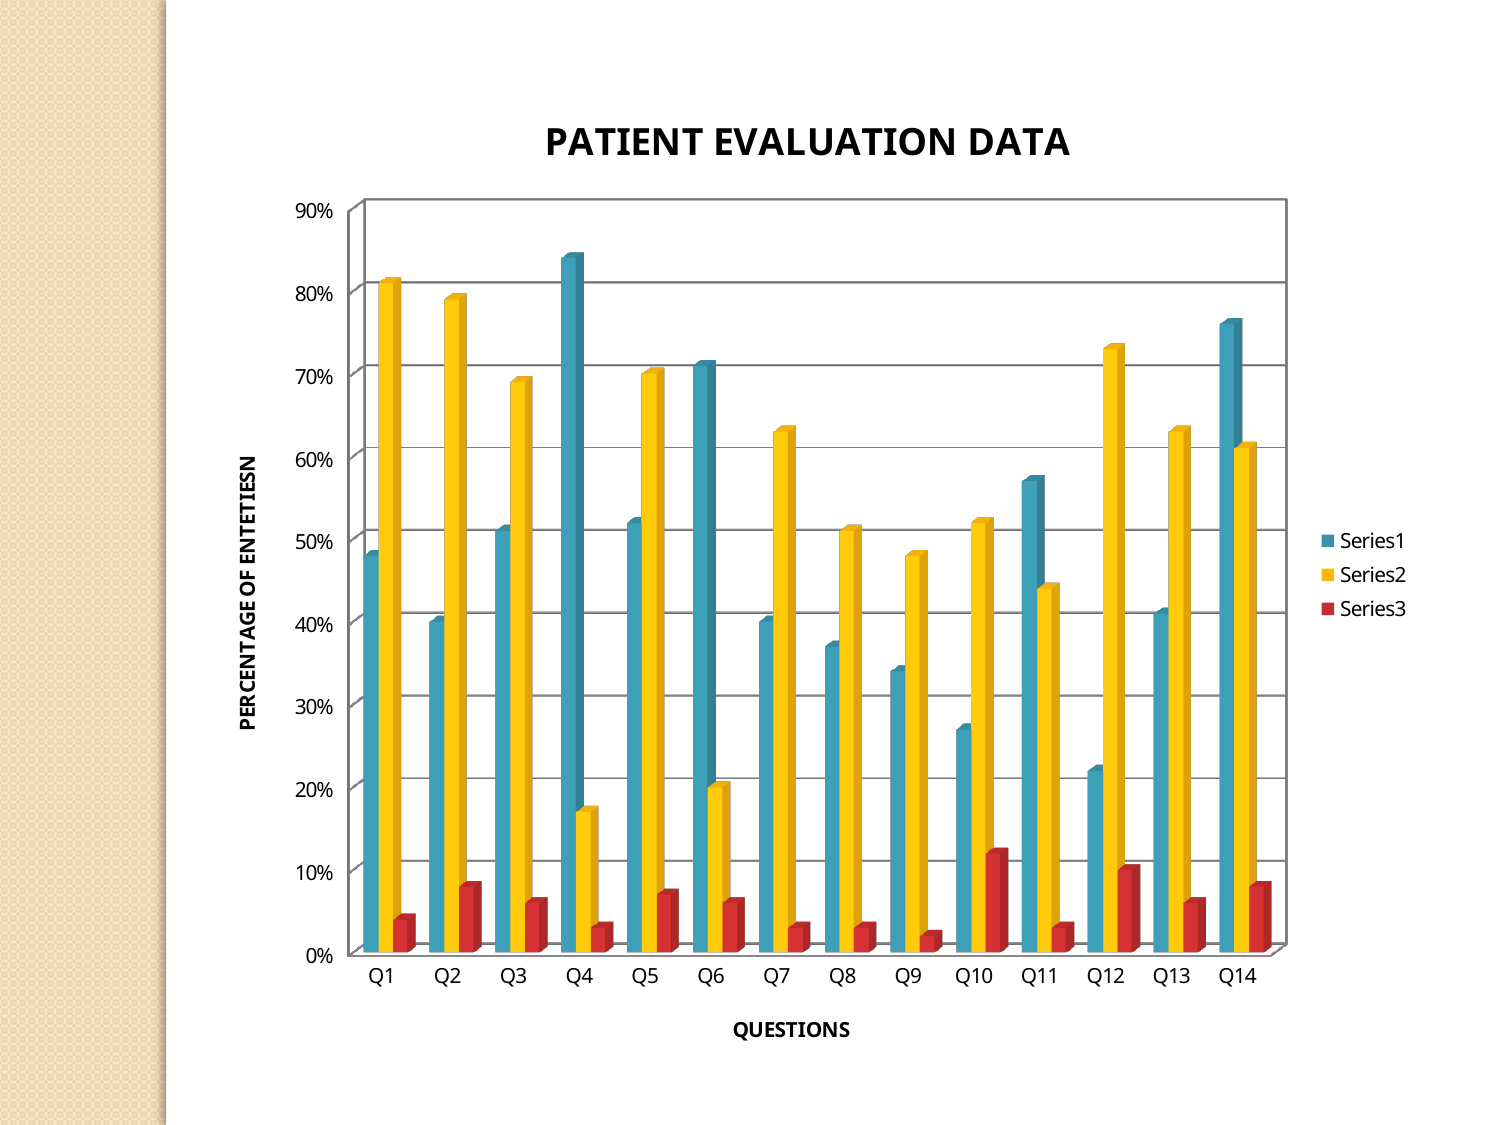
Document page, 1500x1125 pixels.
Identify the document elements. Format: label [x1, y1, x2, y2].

chart [199, 74, 1426, 1076]
